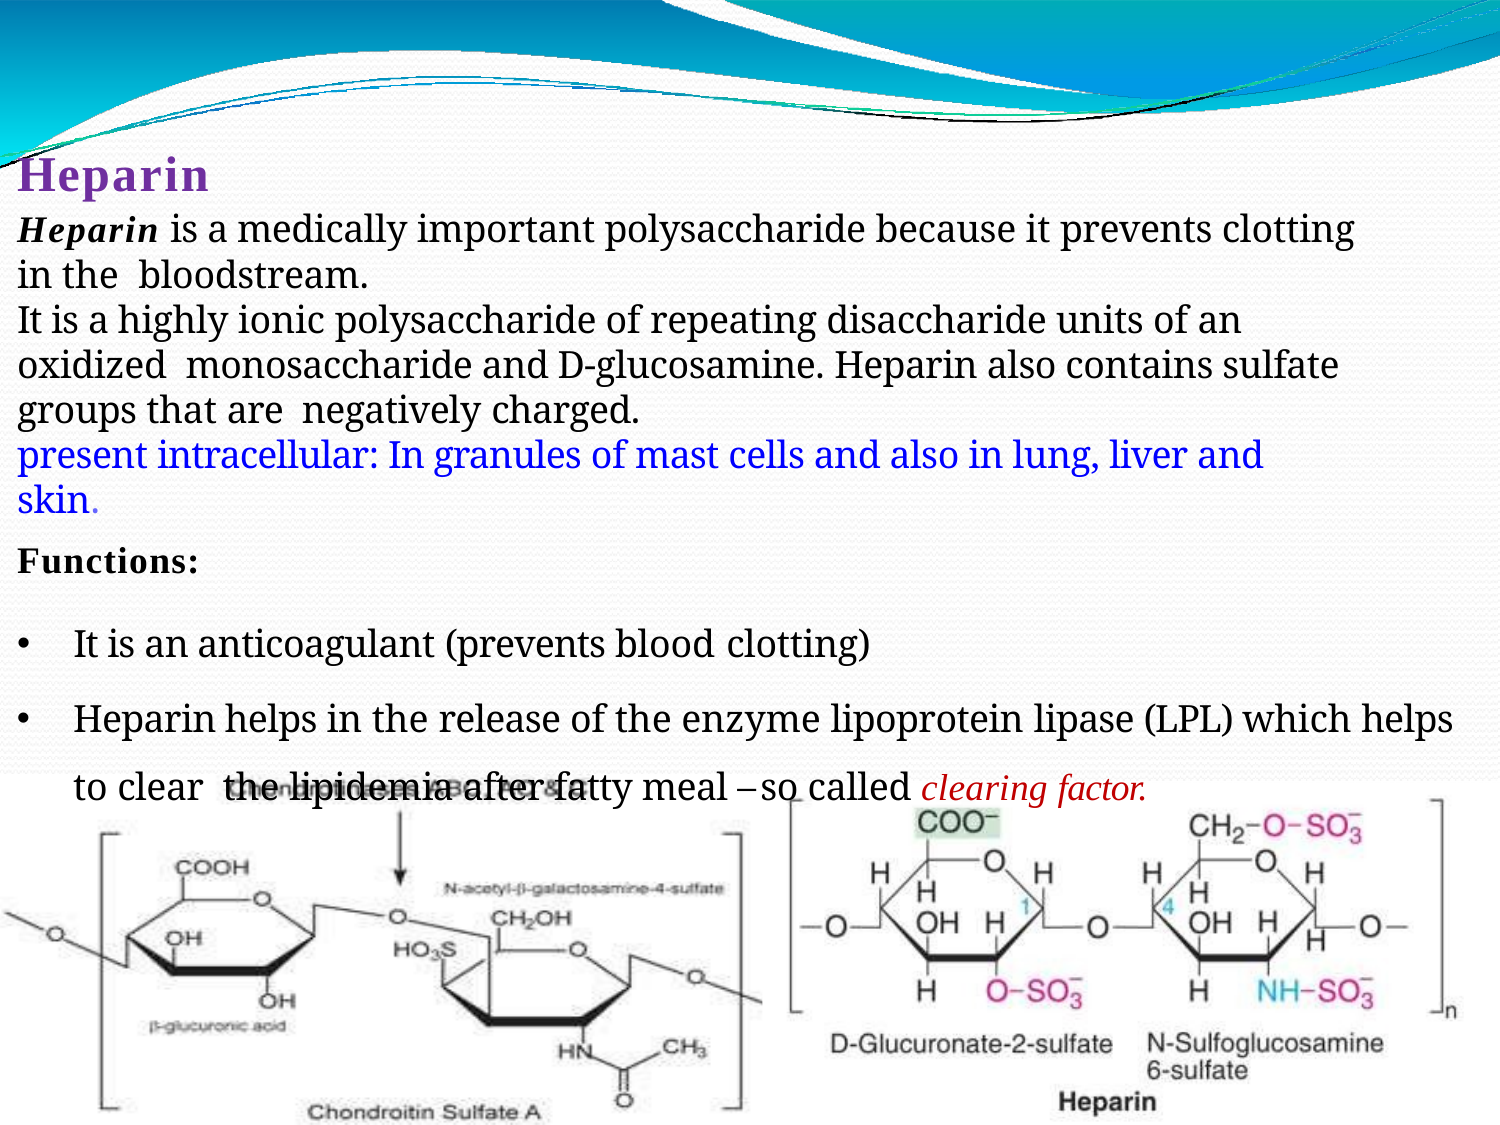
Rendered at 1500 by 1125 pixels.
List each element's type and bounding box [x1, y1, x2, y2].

text_box [0, 774, 1500, 1125]
text_box [0, 0, 1500, 774]
